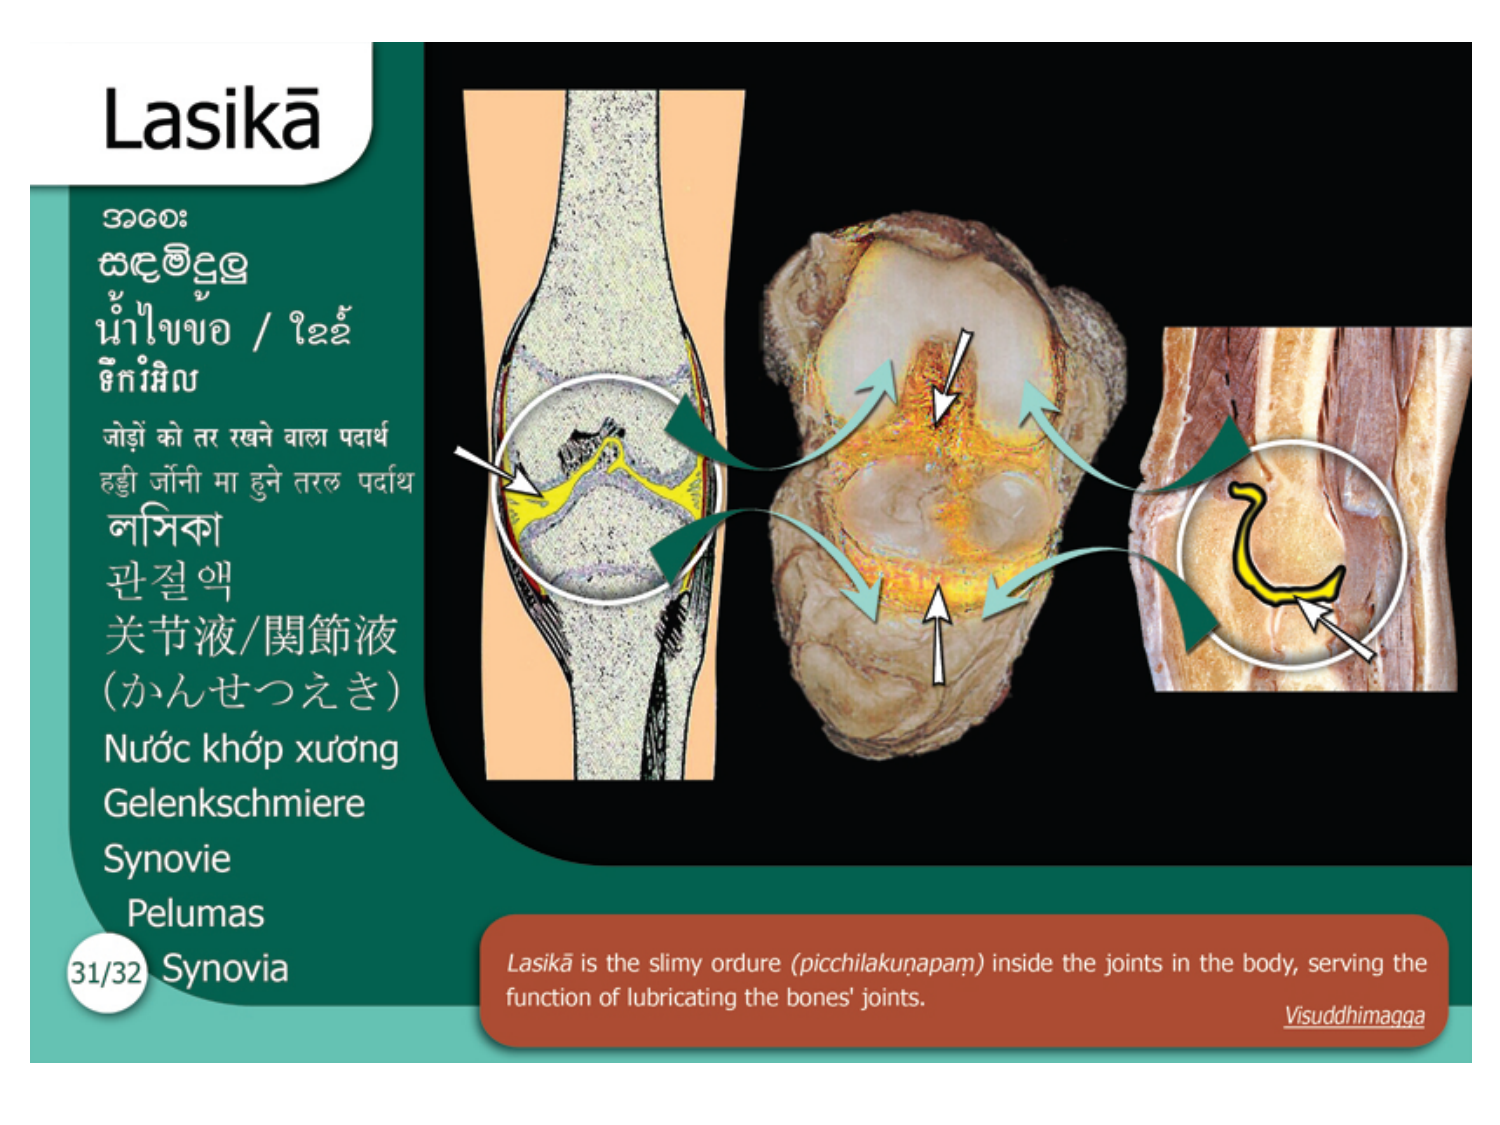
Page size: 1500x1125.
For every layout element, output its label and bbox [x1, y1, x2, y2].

picture [29, 42, 1473, 1063]
